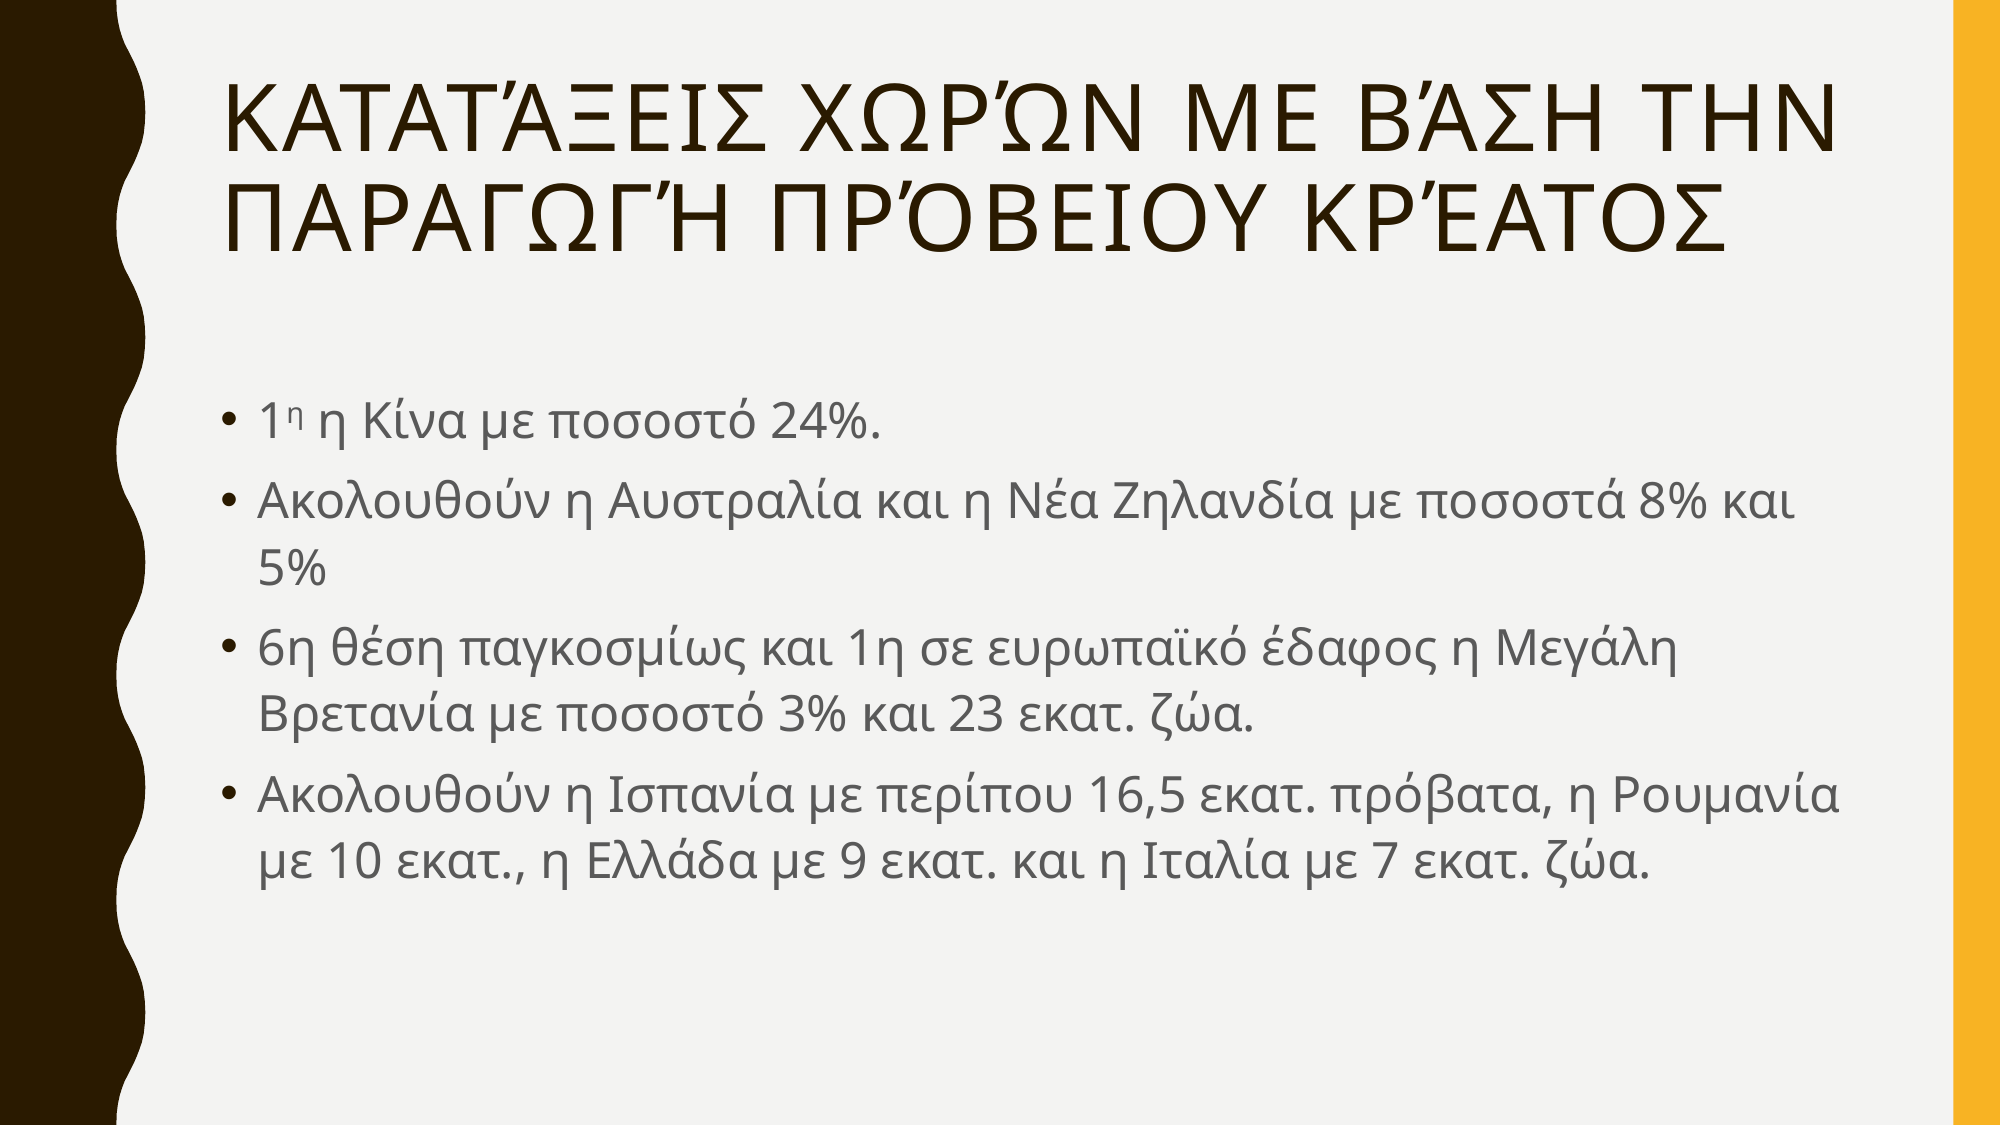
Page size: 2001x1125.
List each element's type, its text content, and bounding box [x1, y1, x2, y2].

list 1η η Κίνα µε ποσοστό 24%. Ακολουθούν η Αυστραλία και η Νέα Ζηλανδία µε ποσοστά 8% και 5% 6η θέση παγκοσμίως και 1η σε ευρωπαϊκό έδαφος η Μεγάλη Βρετανία µε ποσοστό 3% και 23 εκατ. ζώα. Ακολουθούν η Ισπανία µε περίπου 16,5 εκατ. πρόβατα, η Ρουµανία µε 10 εκατ., η Ελλάδα µε 9 εκατ. και η Ιταλία µε 7 εκατ. ζώα. [205, 375, 1875, 965]
title Κατατάξεις χωρών με βάση την παραγωγή πρόβειου κρέατος [205, 62, 1875, 308]
